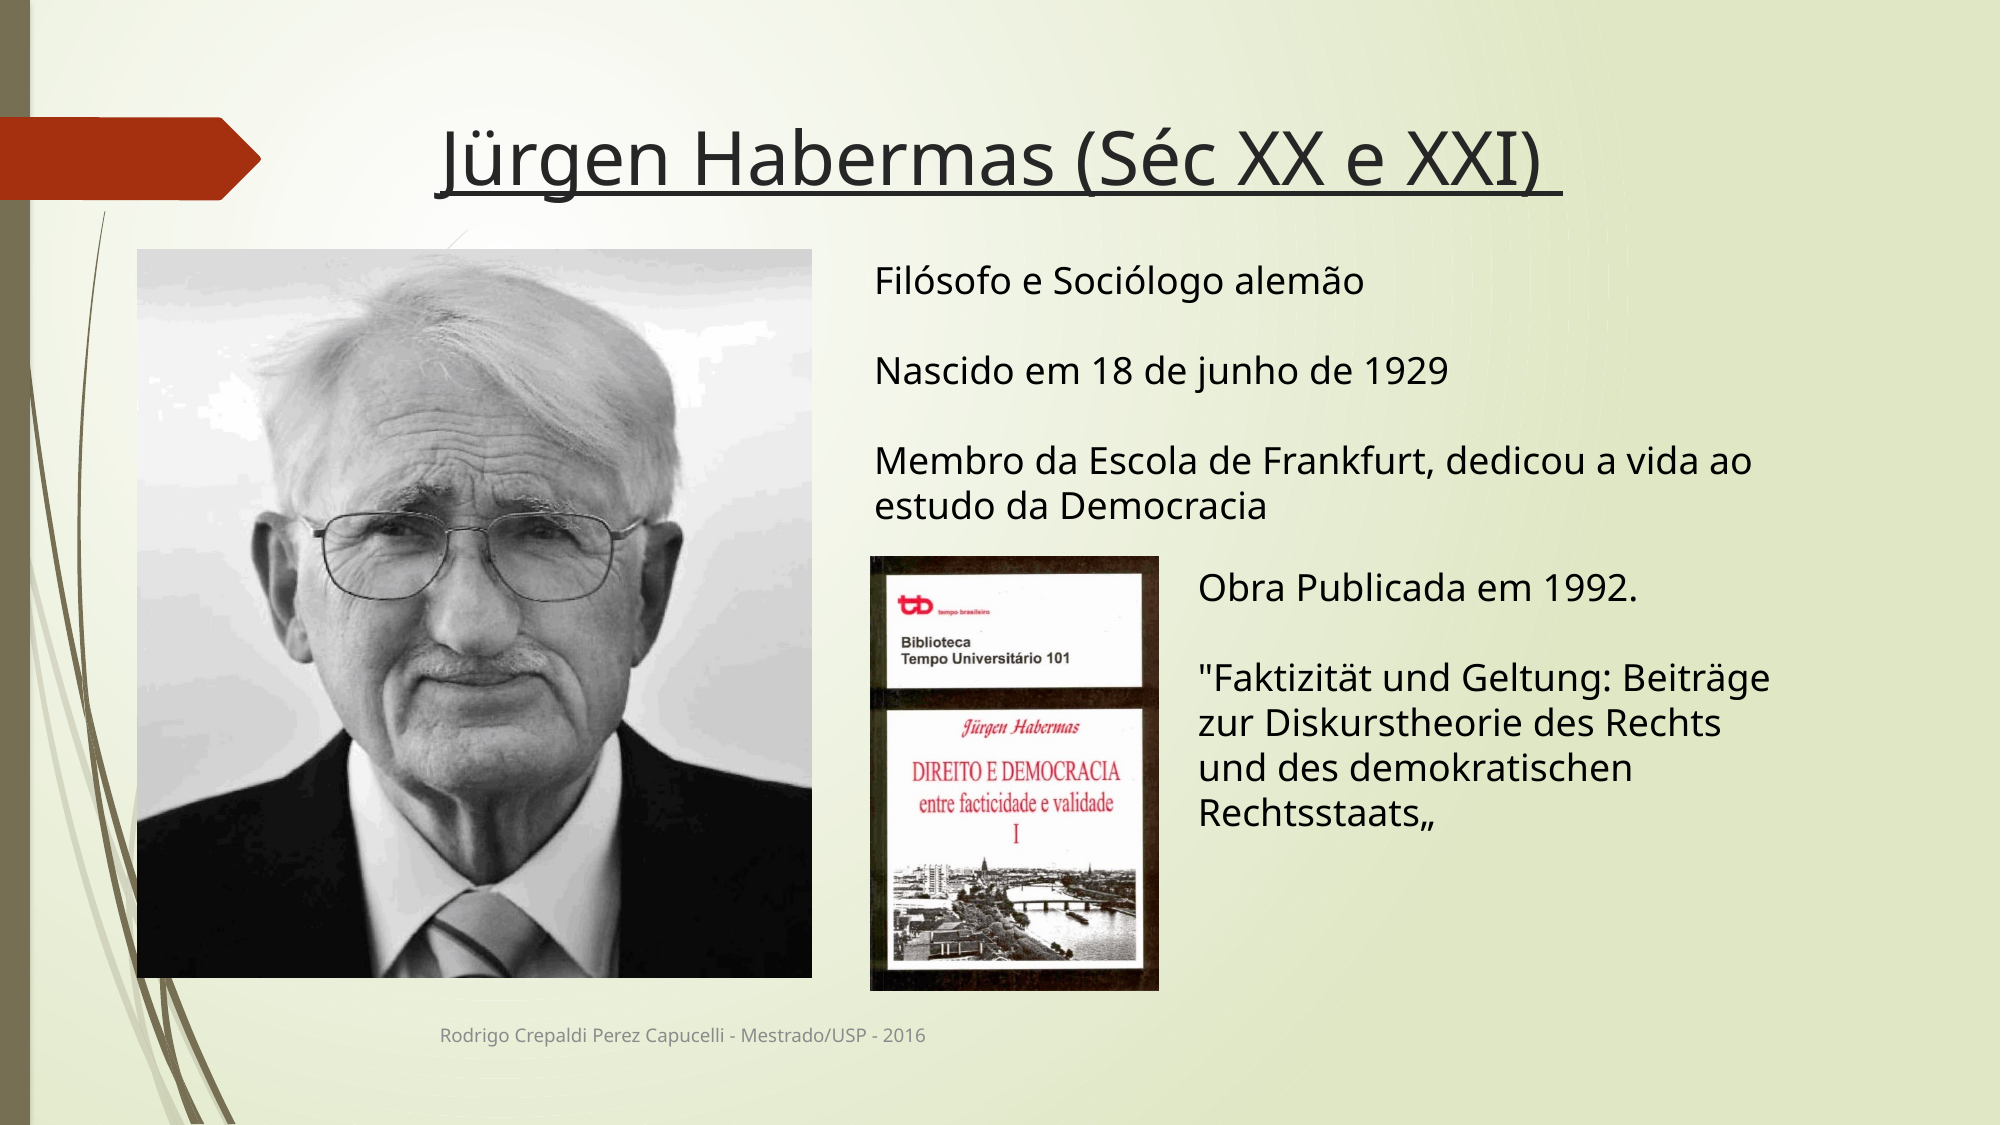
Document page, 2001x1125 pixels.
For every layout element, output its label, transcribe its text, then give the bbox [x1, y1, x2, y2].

text_box [78, 378, 1146, 1011]
text_box Obra Publicada em 1992. "Faktizität und Geltung: Beiträge zur Diskurstheorie des Rechts und des demokratischen Rechtsstaats„ [1183, 556, 1794, 932]
text_box Filósofo e Sociólogo alemão Nascido em 18 de junho de 1929 Membro da Escola de Frankfurt, dedicou a vida ao estudo da Democracia [859, 249, 1863, 534]
footer Rodrigo Crepaldi Perez Capucelli - Mestrado/USP - 2016 [424, 1006, 1675, 1067]
picture [869, 556, 1159, 991]
title Jürgen Habermas (Séc XX e XXI) [425, 102, 1888, 313]
picture [137, 248, 812, 978]
